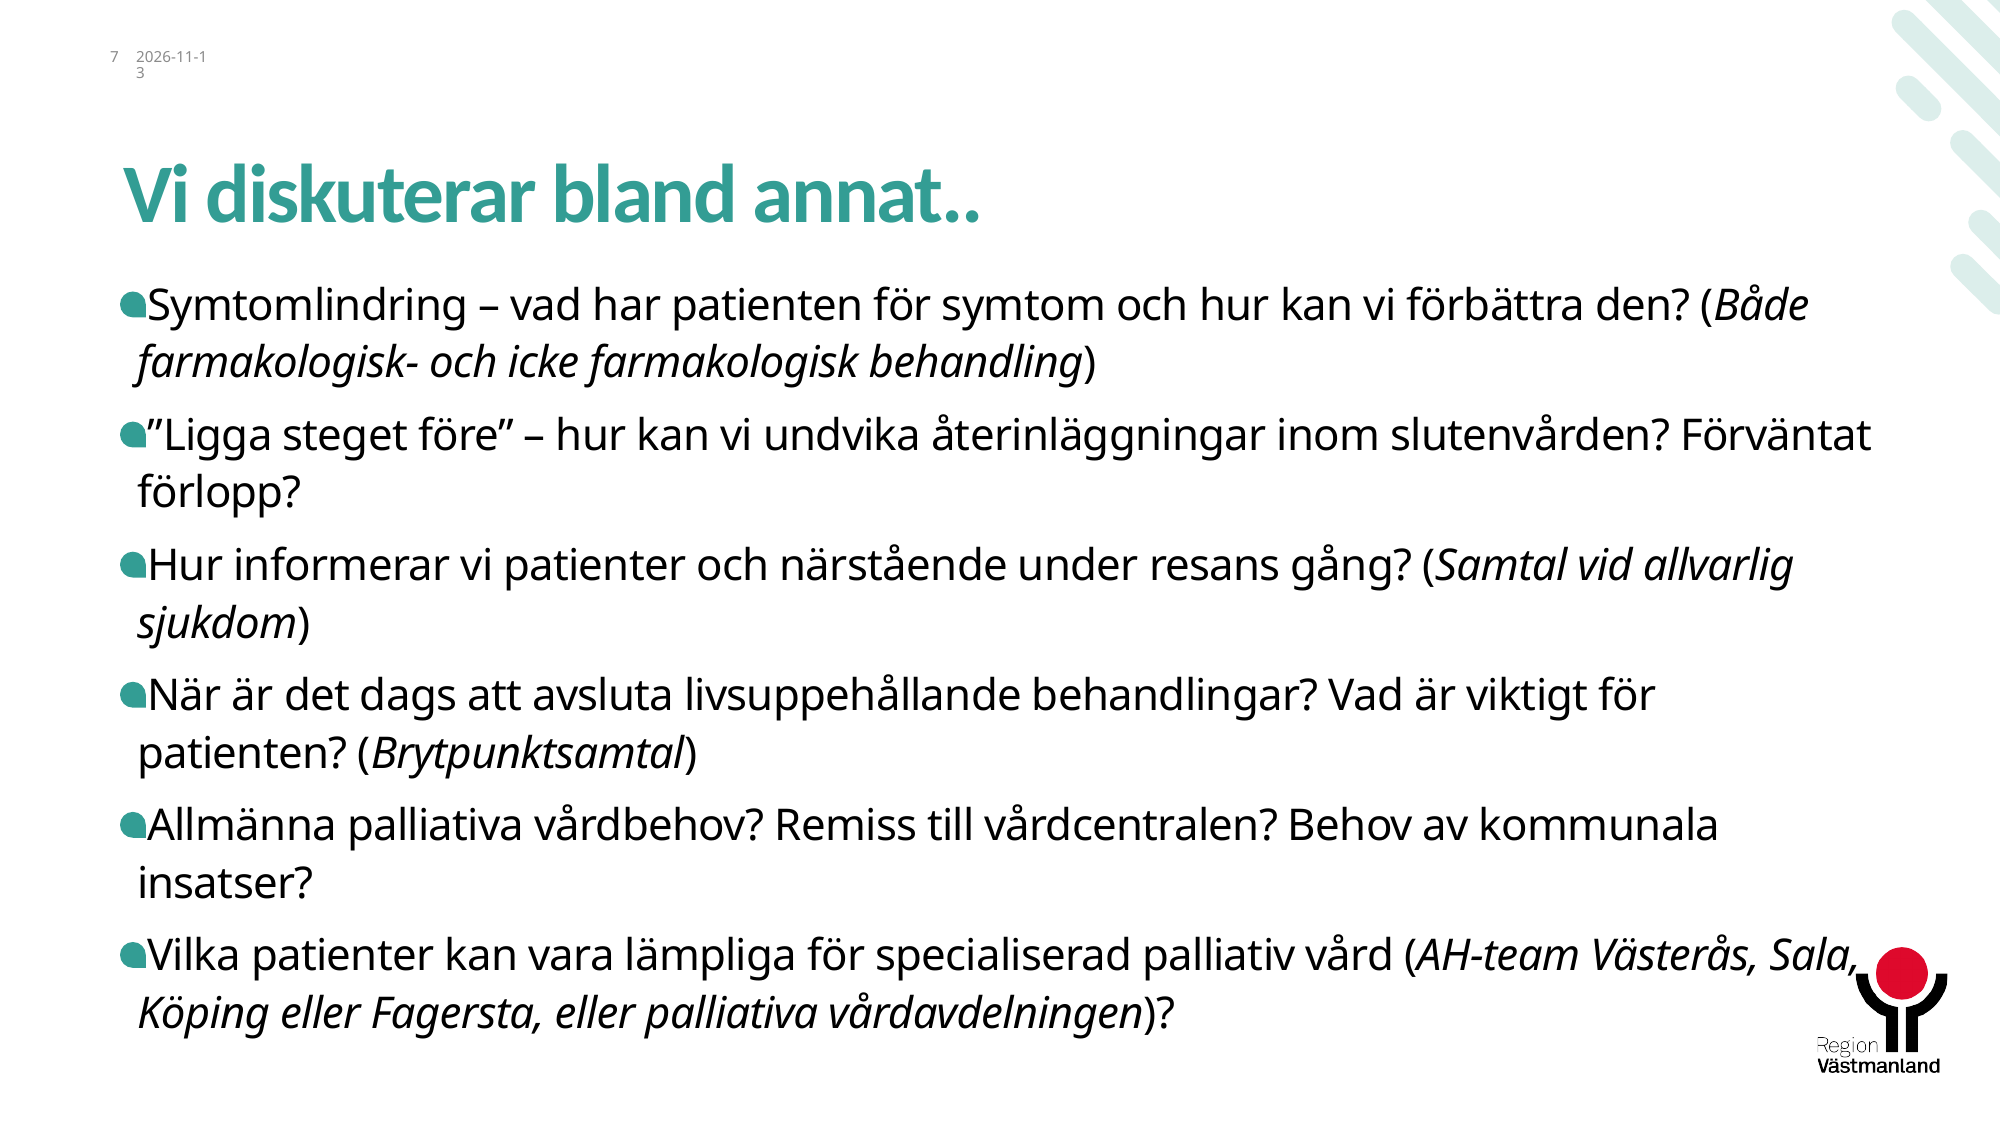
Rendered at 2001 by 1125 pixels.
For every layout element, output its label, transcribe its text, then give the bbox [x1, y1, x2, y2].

title Vi diskuterar bland annat.. [123, 47, 1877, 251]
picture [1817, 947, 1948, 1073]
list Symtomlindring – vad har patienten för symtom och hur kan vi förbättra den? (Både farmakologisk- och icke farmakologisk behandling) ”Ligga steget före” – hur kan vi undvika återinläggningar inom slutenvården? Förväntat förlopp? Hur informerar vi patienter och närstående under resans gång? (Samtal vid allvarlig sjukdom) När är det dags att avsluta livsuppehållande behandlingar? Vad är viktigt för patienten? (Brytpunktsamtal) Allmänna palliativa vårdbehov? Remiss till vårdcentralen? Behov av kommunala insatser? Vilka patienter kan vara lämpliga för specialiserad palliativ vård (AH-team Västerås, Sala, Köping eller Fagersta, eller palliativa vårdavdelningen)? [118, 270, 1872, 1040]
slide_number 7 [83, 47, 119, 67]
